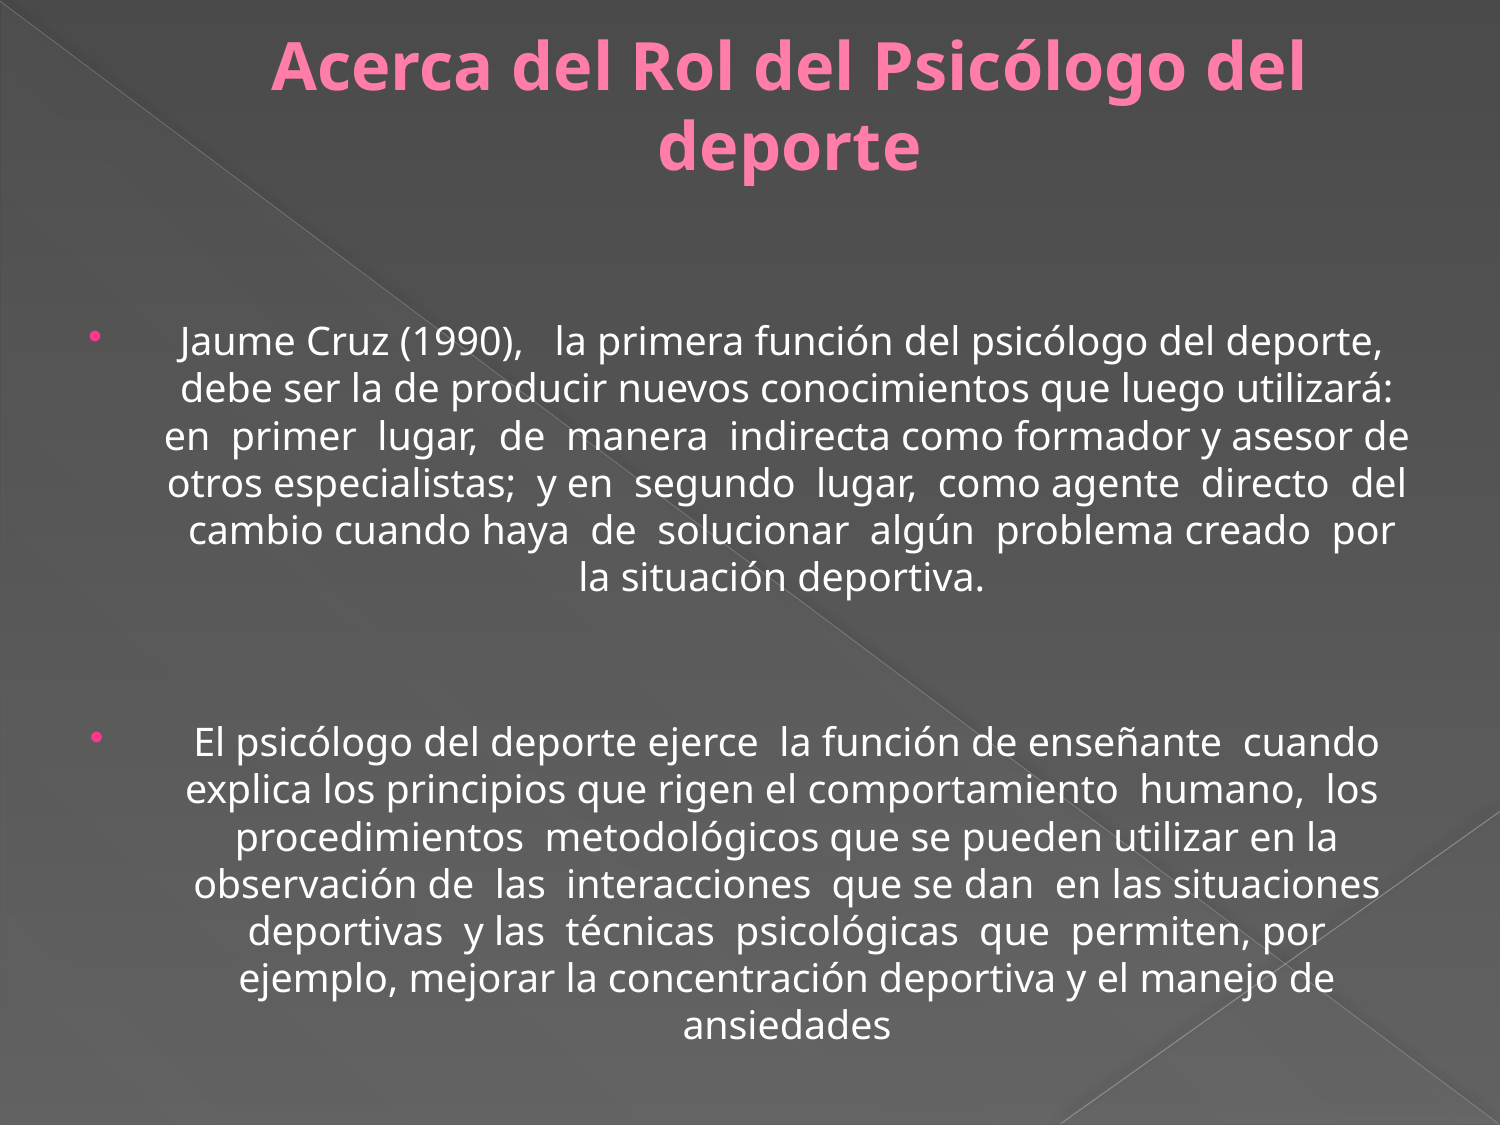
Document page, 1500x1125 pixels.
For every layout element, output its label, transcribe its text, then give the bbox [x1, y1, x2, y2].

list Jaume Cruz (1990), la primera función del psicólogo del deporte, debe ser la de producir nuevos conocimientos que luego utilizará: en primer lugar, de manera indirecta como formador y asesor de otros especialistas; y en segundo lugar, como agente directo del cambio cuando haya de solucionar algún problema creado por la situación deportiva. El psicólogo del deporte ejerce la función de enseñante cuando explica los principios que rigen el comportamiento humano, los procedimientos metodológicos que se pueden utilizar en la observación de las interacciones que se dan en las situaciones deportivas y las técnicas psicológicas que permiten, por ejemplo, mejorar la concentración deportiva y el manejo de ansiedades [75, 308, 1425, 1059]
title Acerca del Rol del Psicólogo del deporte [75, 43, 1425, 244]
